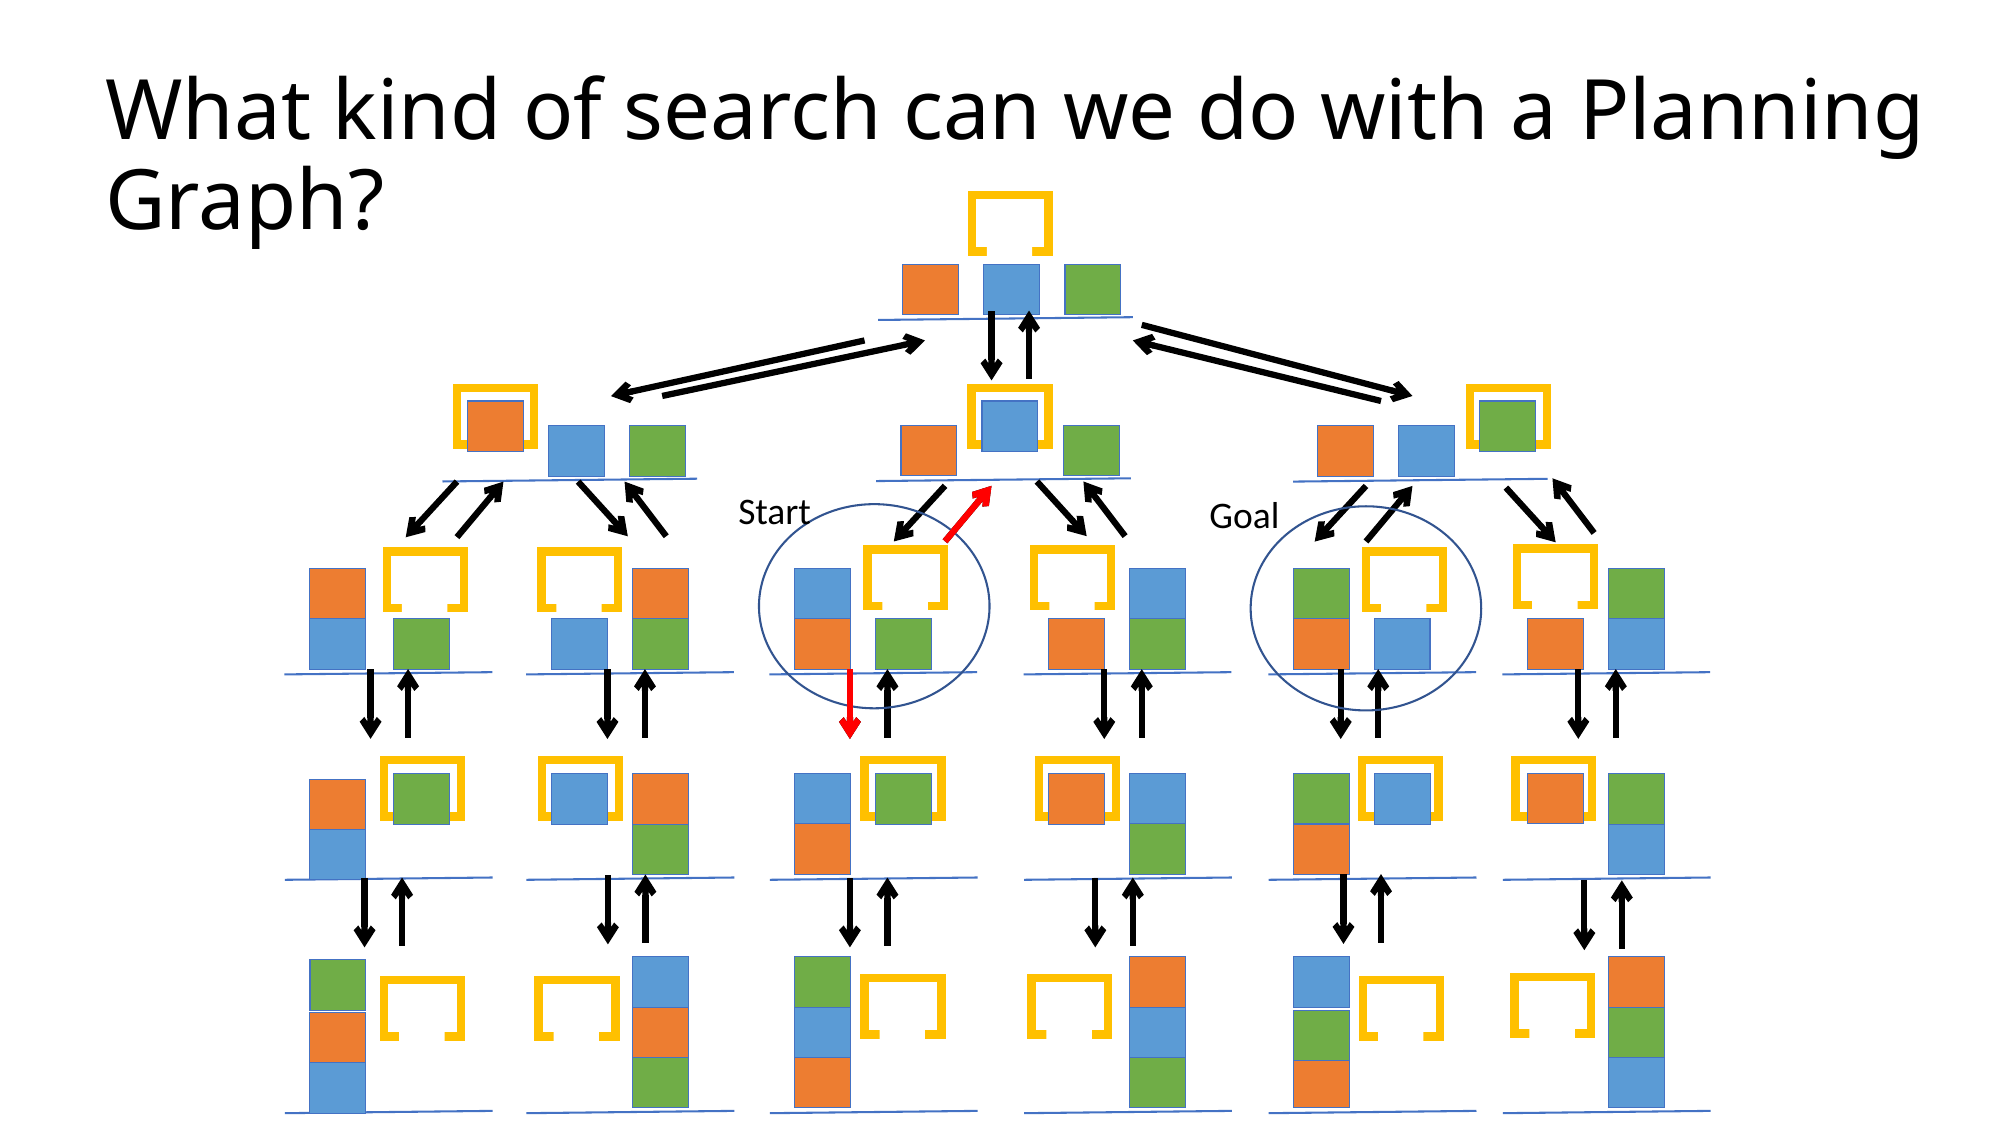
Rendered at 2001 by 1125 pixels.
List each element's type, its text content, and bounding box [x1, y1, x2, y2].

text_box [393, 773, 450, 825]
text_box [1314, 485, 1365, 542]
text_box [876, 478, 1131, 482]
text_box [632, 773, 689, 824]
text_box [384, 760, 462, 817]
text_box [794, 773, 851, 824]
text_box [1039, 760, 1116, 817]
text_box [632, 956, 689, 1008]
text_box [662, 340, 926, 396]
text_box [971, 388, 1049, 445]
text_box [1502, 1110, 1711, 1114]
text_box [1608, 568, 1665, 619]
text_box [1293, 824, 1350, 875]
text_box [284, 1110, 493, 1114]
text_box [1505, 487, 1556, 543]
text_box [902, 264, 959, 315]
text_box [1249, 514, 1483, 672]
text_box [1363, 980, 1441, 1045]
text_box [1129, 1057, 1186, 1108]
text_box [548, 425, 605, 477]
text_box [624, 481, 667, 537]
text_box [794, 956, 851, 1008]
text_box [1268, 1110, 1477, 1114]
text_box Start [723, 479, 827, 539]
text_box [1608, 773, 1665, 825]
text_box [1293, 1061, 1350, 1108]
text_box [309, 959, 366, 1011]
text_box [900, 425, 957, 476]
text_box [1552, 478, 1595, 533]
text_box [309, 1062, 366, 1110]
text_box [309, 618, 366, 670]
text_box [757, 503, 991, 672]
text_box [467, 400, 524, 452]
text_box [632, 1008, 689, 1057]
text_box [1064, 264, 1121, 315]
text_box [1129, 1007, 1186, 1057]
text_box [971, 194, 1049, 260]
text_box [526, 1110, 735, 1114]
text_box [1129, 773, 1186, 823]
text_box [1470, 388, 1548, 445]
text_box [1048, 618, 1105, 670]
text_box [888, 675, 961, 709]
text_box [1527, 773, 1584, 824]
text_box [1515, 760, 1593, 817]
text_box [1083, 481, 1126, 537]
text_box [632, 618, 689, 670]
text_box [1277, 675, 1340, 709]
text_box Goal [1194, 483, 1295, 544]
text_box [1608, 1007, 1665, 1058]
text_box [875, 773, 932, 825]
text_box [864, 978, 942, 1043]
text_box [632, 824, 689, 875]
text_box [1034, 549, 1112, 615]
text_box [456, 388, 534, 445]
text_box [1365, 551, 1443, 617]
text_box [1317, 425, 1374, 477]
text_box [864, 760, 942, 817]
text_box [1024, 1110, 1232, 1114]
text_box [1379, 675, 1455, 711]
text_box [610, 340, 865, 397]
text_box [1608, 956, 1665, 1007]
text_box [981, 400, 1038, 452]
text_box [1129, 956, 1186, 1007]
text_box [794, 1058, 851, 1108]
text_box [1517, 548, 1595, 614]
text_box [983, 264, 1040, 315]
text_box [309, 829, 366, 877]
text_box [1608, 825, 1665, 875]
text_box [794, 1008, 851, 1058]
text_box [1365, 485, 1413, 542]
text_box [1129, 823, 1186, 875]
text_box [1361, 760, 1439, 817]
text_box [309, 1012, 366, 1062]
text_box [893, 485, 945, 542]
text_box [787, 675, 847, 707]
text_box [1527, 618, 1584, 670]
text_box [551, 618, 608, 670]
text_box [867, 549, 945, 615]
text_box [794, 824, 851, 875]
text_box [1608, 1058, 1665, 1108]
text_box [1031, 978, 1109, 1043]
text_box [632, 568, 689, 618]
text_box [1514, 977, 1592, 1042]
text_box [769, 1110, 978, 1114]
text_box [632, 1057, 689, 1108]
text_box [1341, 675, 1378, 712]
text_box [629, 425, 686, 477]
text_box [538, 980, 616, 1045]
text_box [1129, 618, 1186, 670]
text_box [393, 618, 450, 670]
title What kind of search can we do with a Planning Graph? [90, 60, 1961, 164]
text_box [309, 568, 366, 618]
text_box [309, 779, 366, 829]
text_box [551, 773, 608, 825]
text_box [1132, 340, 1381, 401]
text_box [1293, 1010, 1350, 1061]
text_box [1141, 324, 1413, 396]
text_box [456, 481, 504, 538]
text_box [442, 478, 698, 482]
text_box [1293, 773, 1350, 824]
text_box [1479, 400, 1536, 452]
text_box [853, 675, 887, 710]
text_box [1293, 956, 1350, 1008]
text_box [945, 485, 992, 542]
text_box [541, 760, 619, 817]
text_box [1048, 773, 1105, 825]
text_box [1063, 425, 1120, 476]
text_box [405, 481, 456, 538]
text_box [1374, 773, 1431, 825]
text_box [386, 551, 464, 617]
text_box [1398, 425, 1455, 477]
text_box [578, 481, 624, 537]
text_box [1608, 619, 1665, 670]
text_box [1036, 481, 1083, 537]
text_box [541, 551, 619, 617]
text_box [384, 980, 462, 1045]
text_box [1292, 478, 1548, 482]
text_box [1129, 568, 1186, 618]
